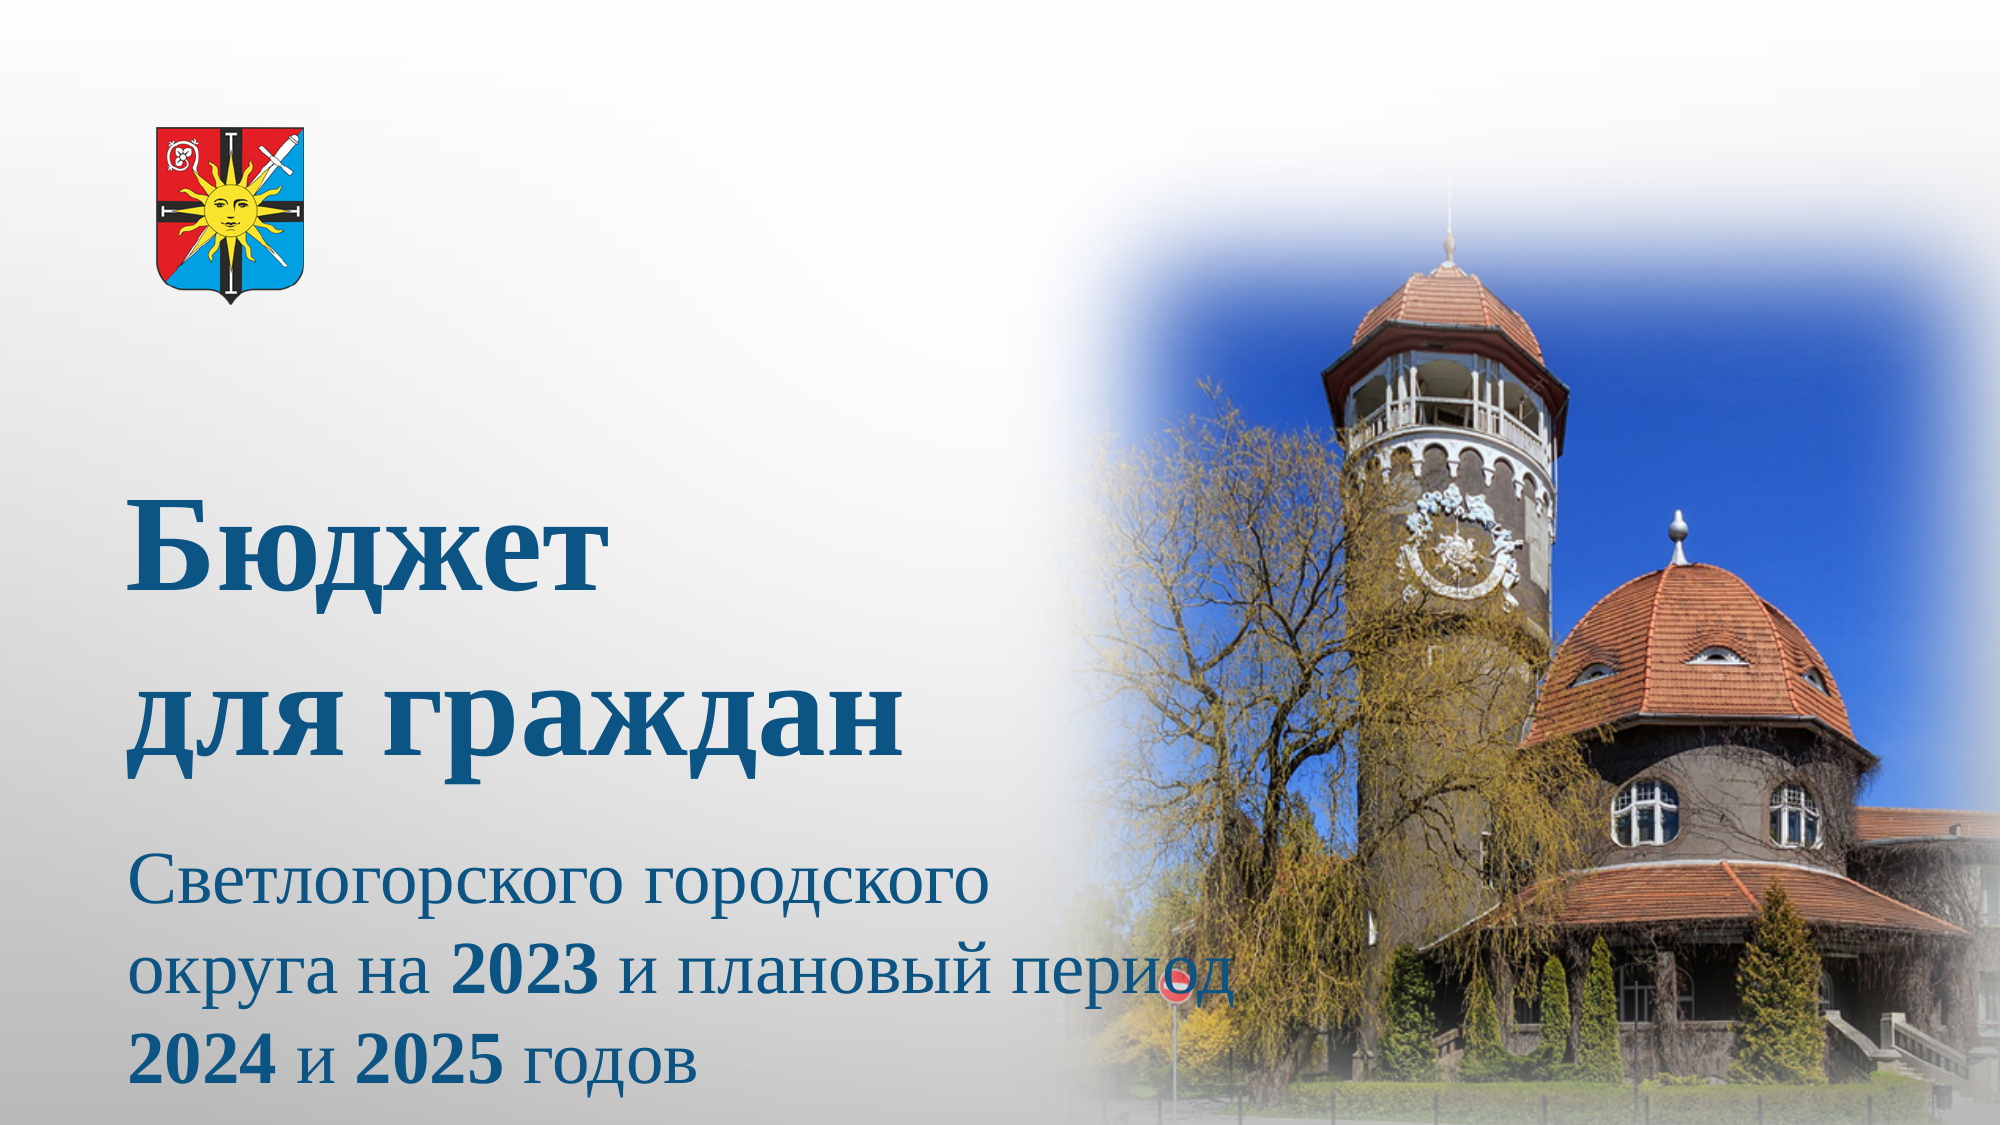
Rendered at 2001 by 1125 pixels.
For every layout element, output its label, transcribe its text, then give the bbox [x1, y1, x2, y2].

text_box Бюджет для граждан [111, 445, 922, 791]
picture [0, 0, 2000, 1125]
text_box Светлогорского городского округа на 2023 и плановый период 2024 и 2025 годов [112, 820, 1000, 1106]
